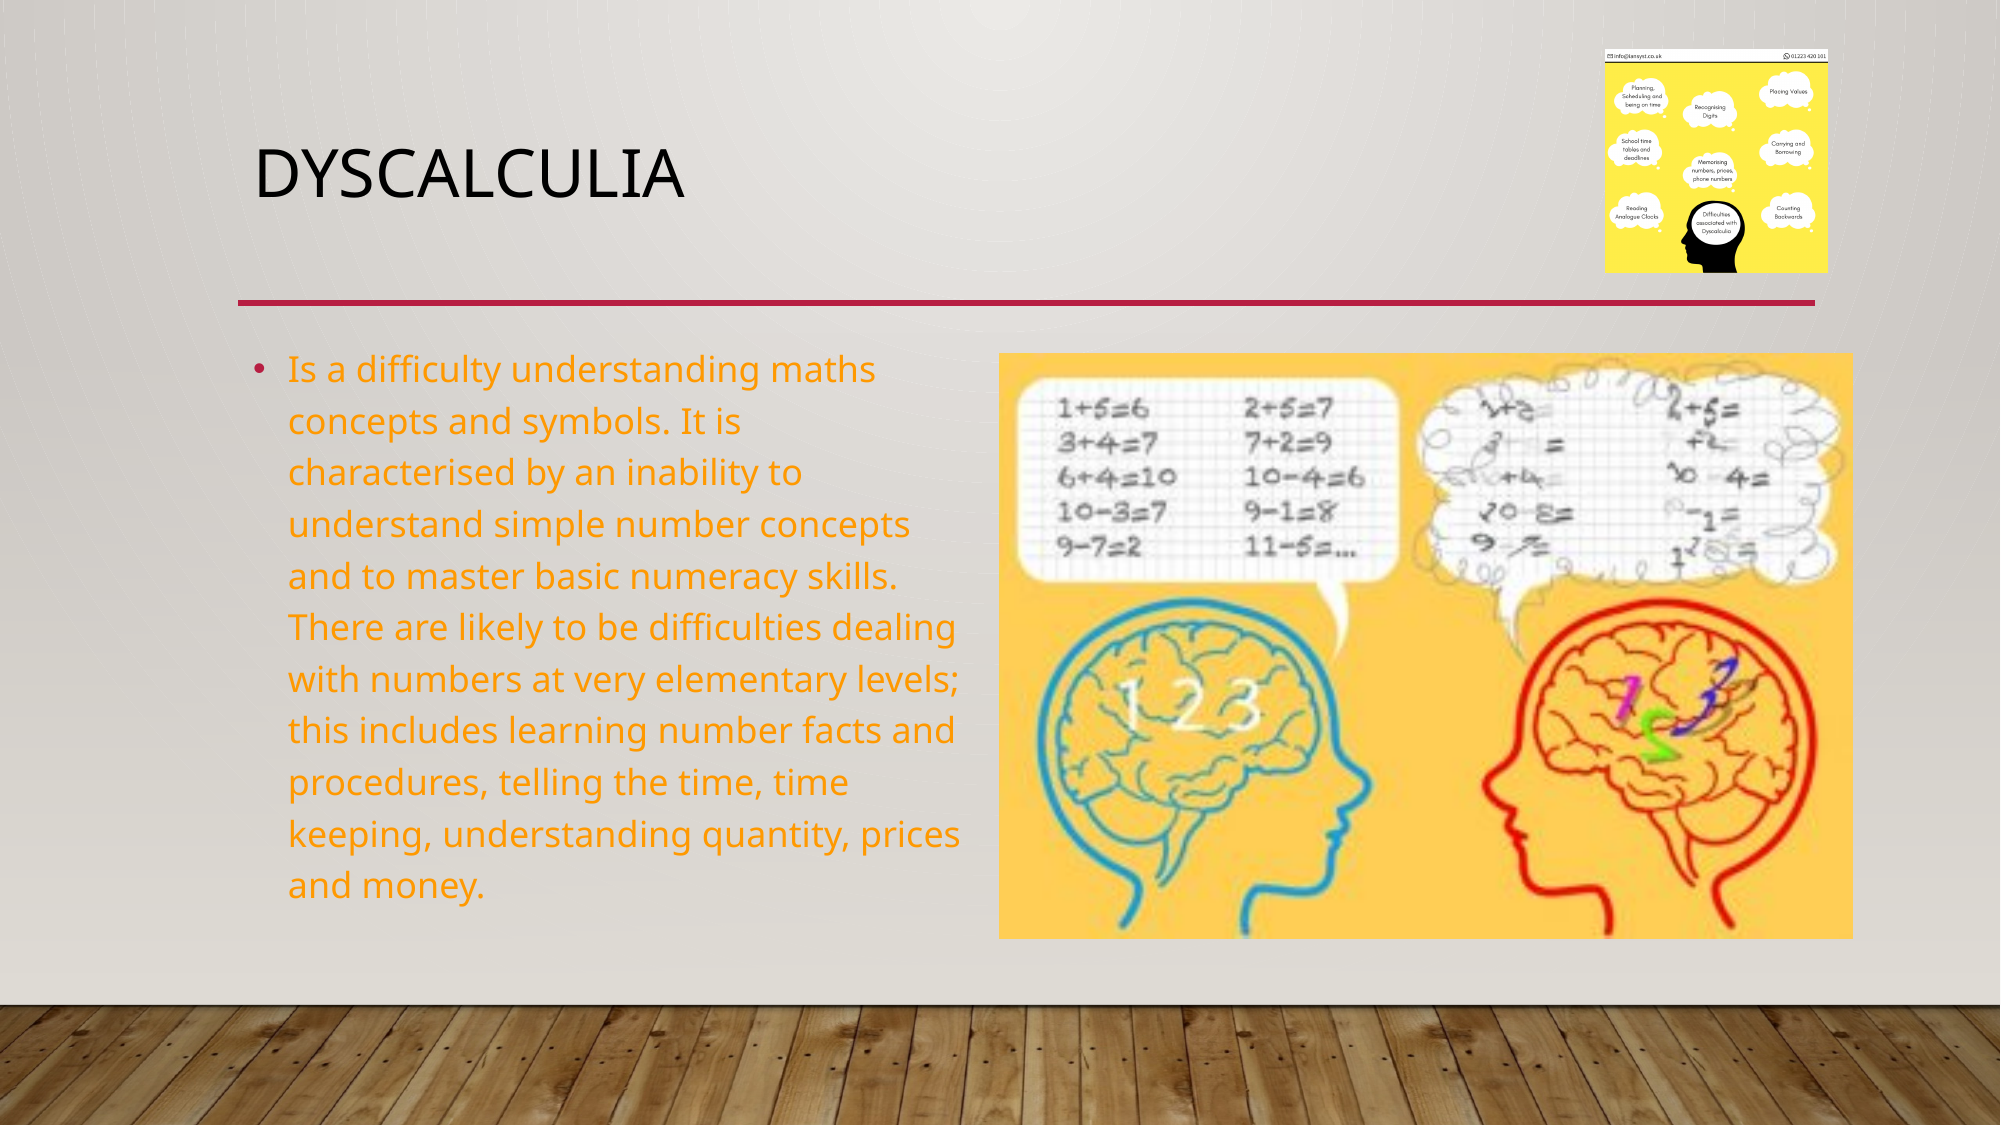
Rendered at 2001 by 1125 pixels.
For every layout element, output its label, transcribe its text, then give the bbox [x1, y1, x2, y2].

picture [0, 1005, 2000, 1125]
list Is a difficulty understanding maths concepts and symbols. It is characterised by an inability to understand simple number concepts and to master basic numeracy skills. There are likely to be difficulties dealing with numbers at very elementary levels; this includes learning number facts and procedures, telling the time, time keeping, understanding quantity, prices and money. [238, 330, 979, 939]
picture [999, 353, 1854, 940]
title Dyscalculia [238, 131, 1814, 305]
picture [1605, 49, 1829, 273]
